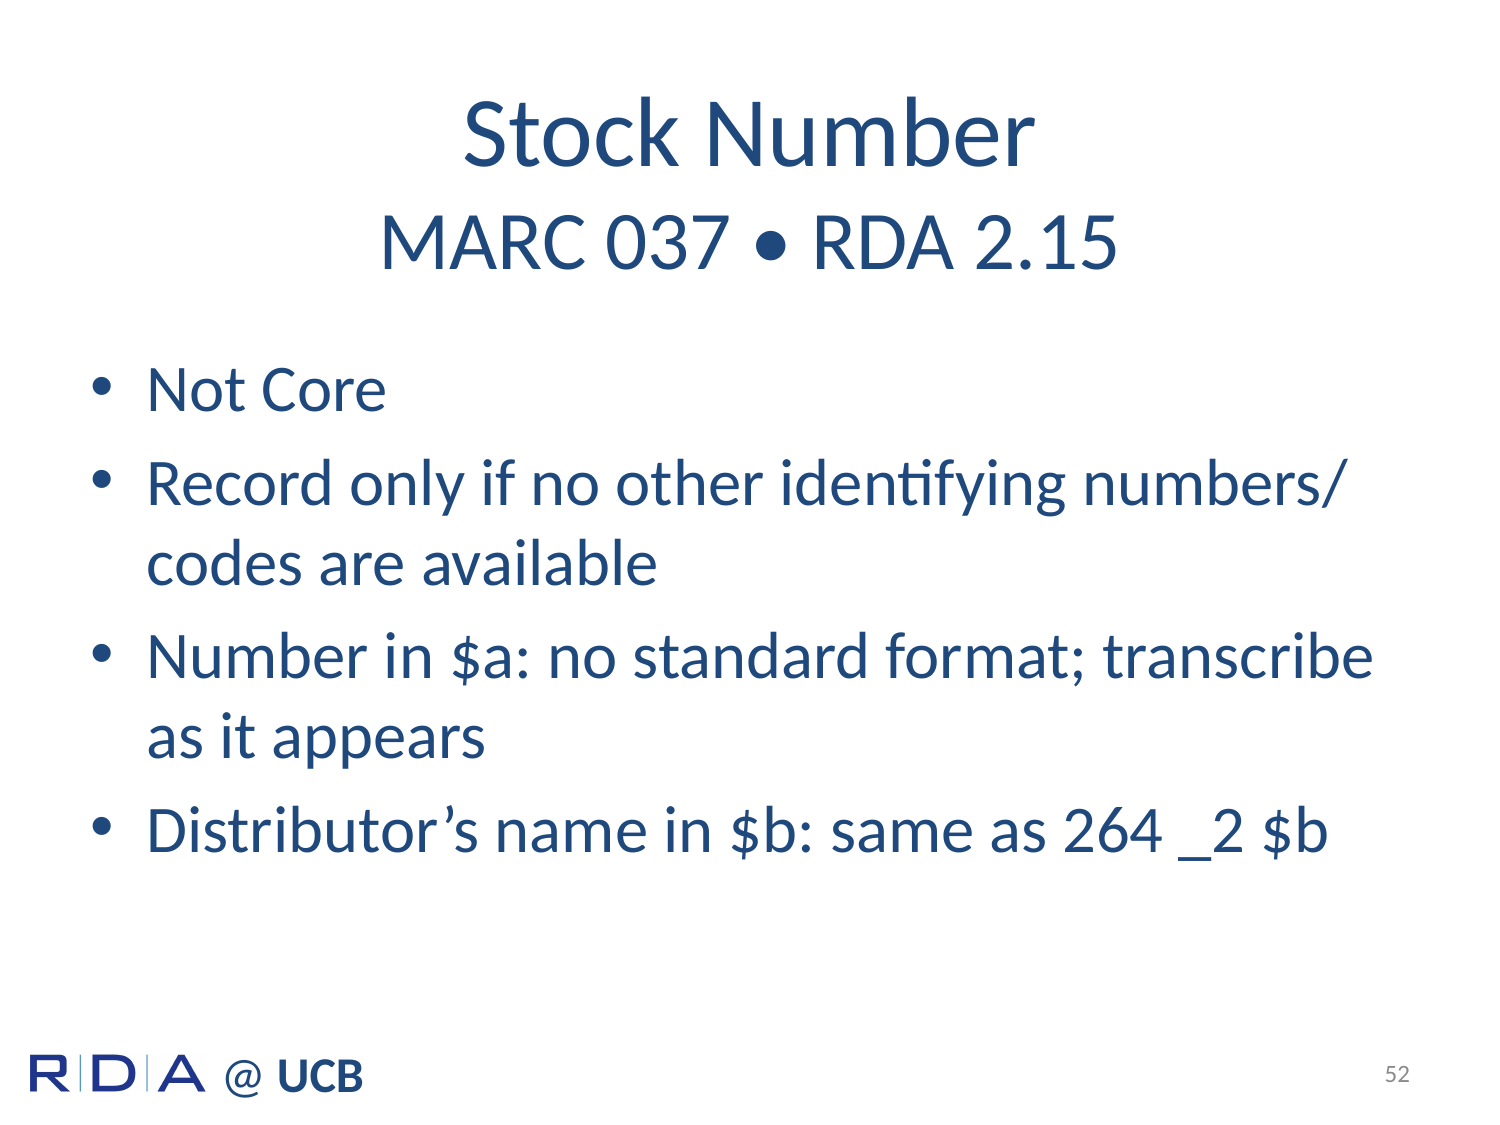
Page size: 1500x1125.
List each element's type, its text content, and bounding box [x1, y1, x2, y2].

title Stock Number MARC 037 • RDA 2.15 [75, 45, 1425, 308]
slide_number 52 [1074, 1042, 1425, 1103]
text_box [29, 1034, 381, 1111]
list Not Core Record only if no other identifying numbers/ codes are available Number in $a: no standard format; transcribe as it appears Distributor’s name in $b: same as 264 _2 $b [75, 337, 1425, 1005]
